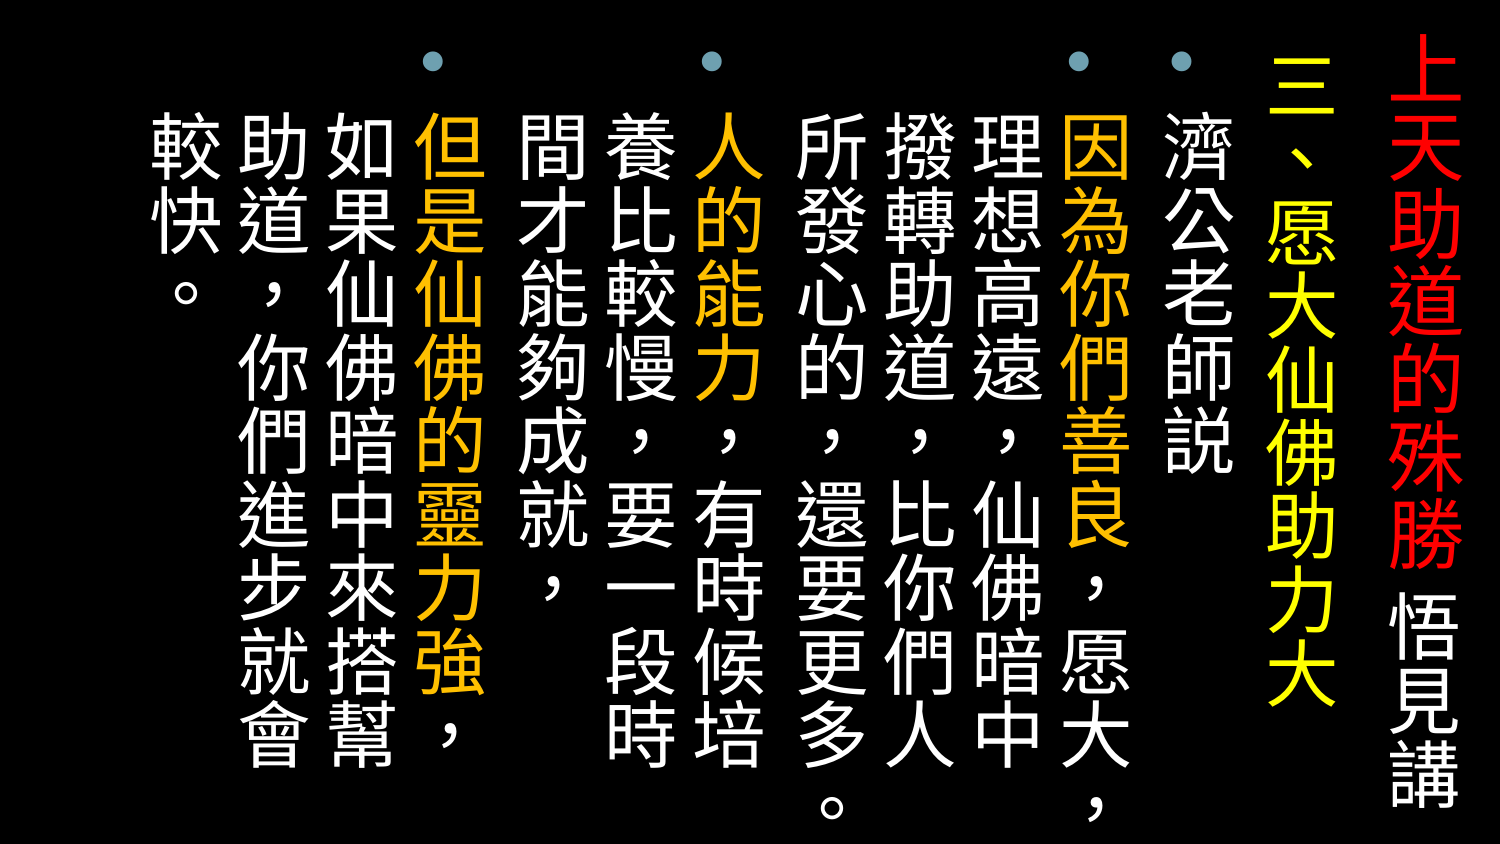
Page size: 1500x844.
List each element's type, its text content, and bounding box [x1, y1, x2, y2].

list 三、愿大仙佛助力大 濟公老師説 因為你們善良，愿大，理想高遠，仙佛暗中撥轉助道，比你們人所發心的，還要更多。 人的能力，有時候培養比較慢，要一段時間才能夠成就， 但是仙佛的靈力強，如果仙佛暗中來搭幫助道，你們進步就會較快。 [29, 27, 1365, 820]
title 上天助道的殊勝 悟見講 [1364, 21, 1483, 820]
